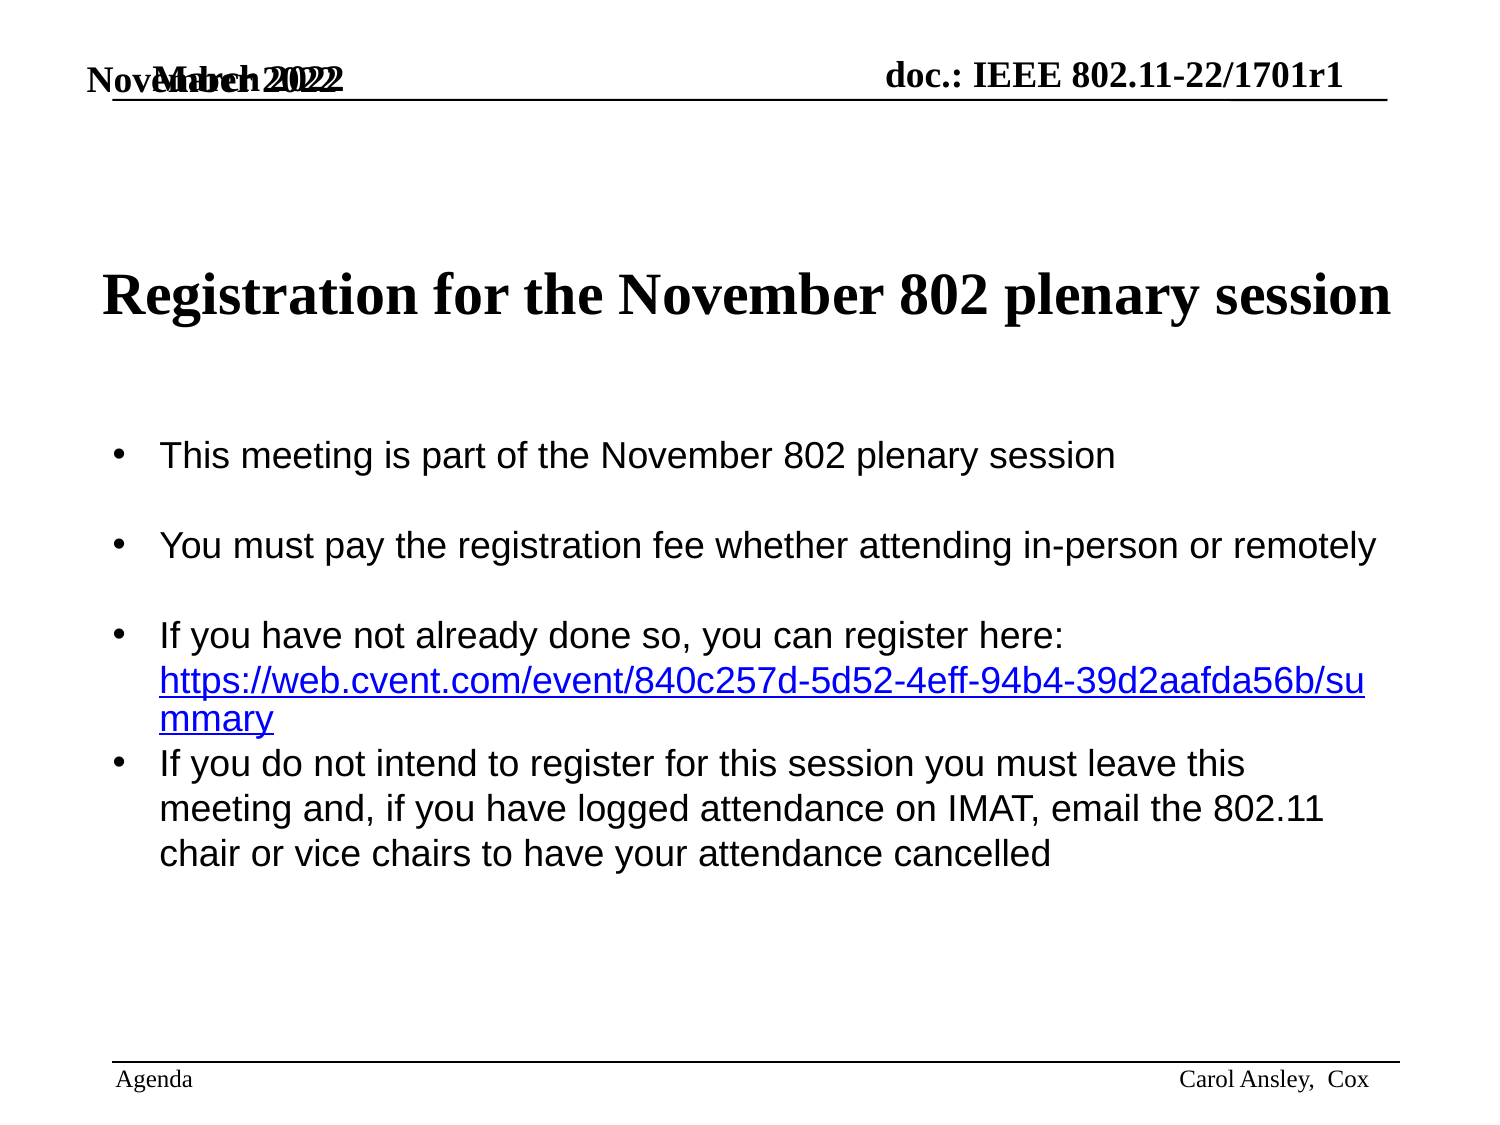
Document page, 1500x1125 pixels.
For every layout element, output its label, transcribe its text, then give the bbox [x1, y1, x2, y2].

title Registration for the November 802 plenary session [93, 224, 1402, 357]
list This meeting is part of the November 802 plenary session You must pay the registration fee whether attending in-person or remotely If you have not already done so, you can register here: https://web.cvent.com/event/840c257d-5d52-4eff-94b4-39d2aafda56b/summary If you do not intend to register for this session you must leave this meeting and, if you have logged attendance on IMAT, email the 802.11 chair or vice chairs to have your attendance cancelled [111, 374, 1388, 938]
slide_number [152, 54, 563, 100]
